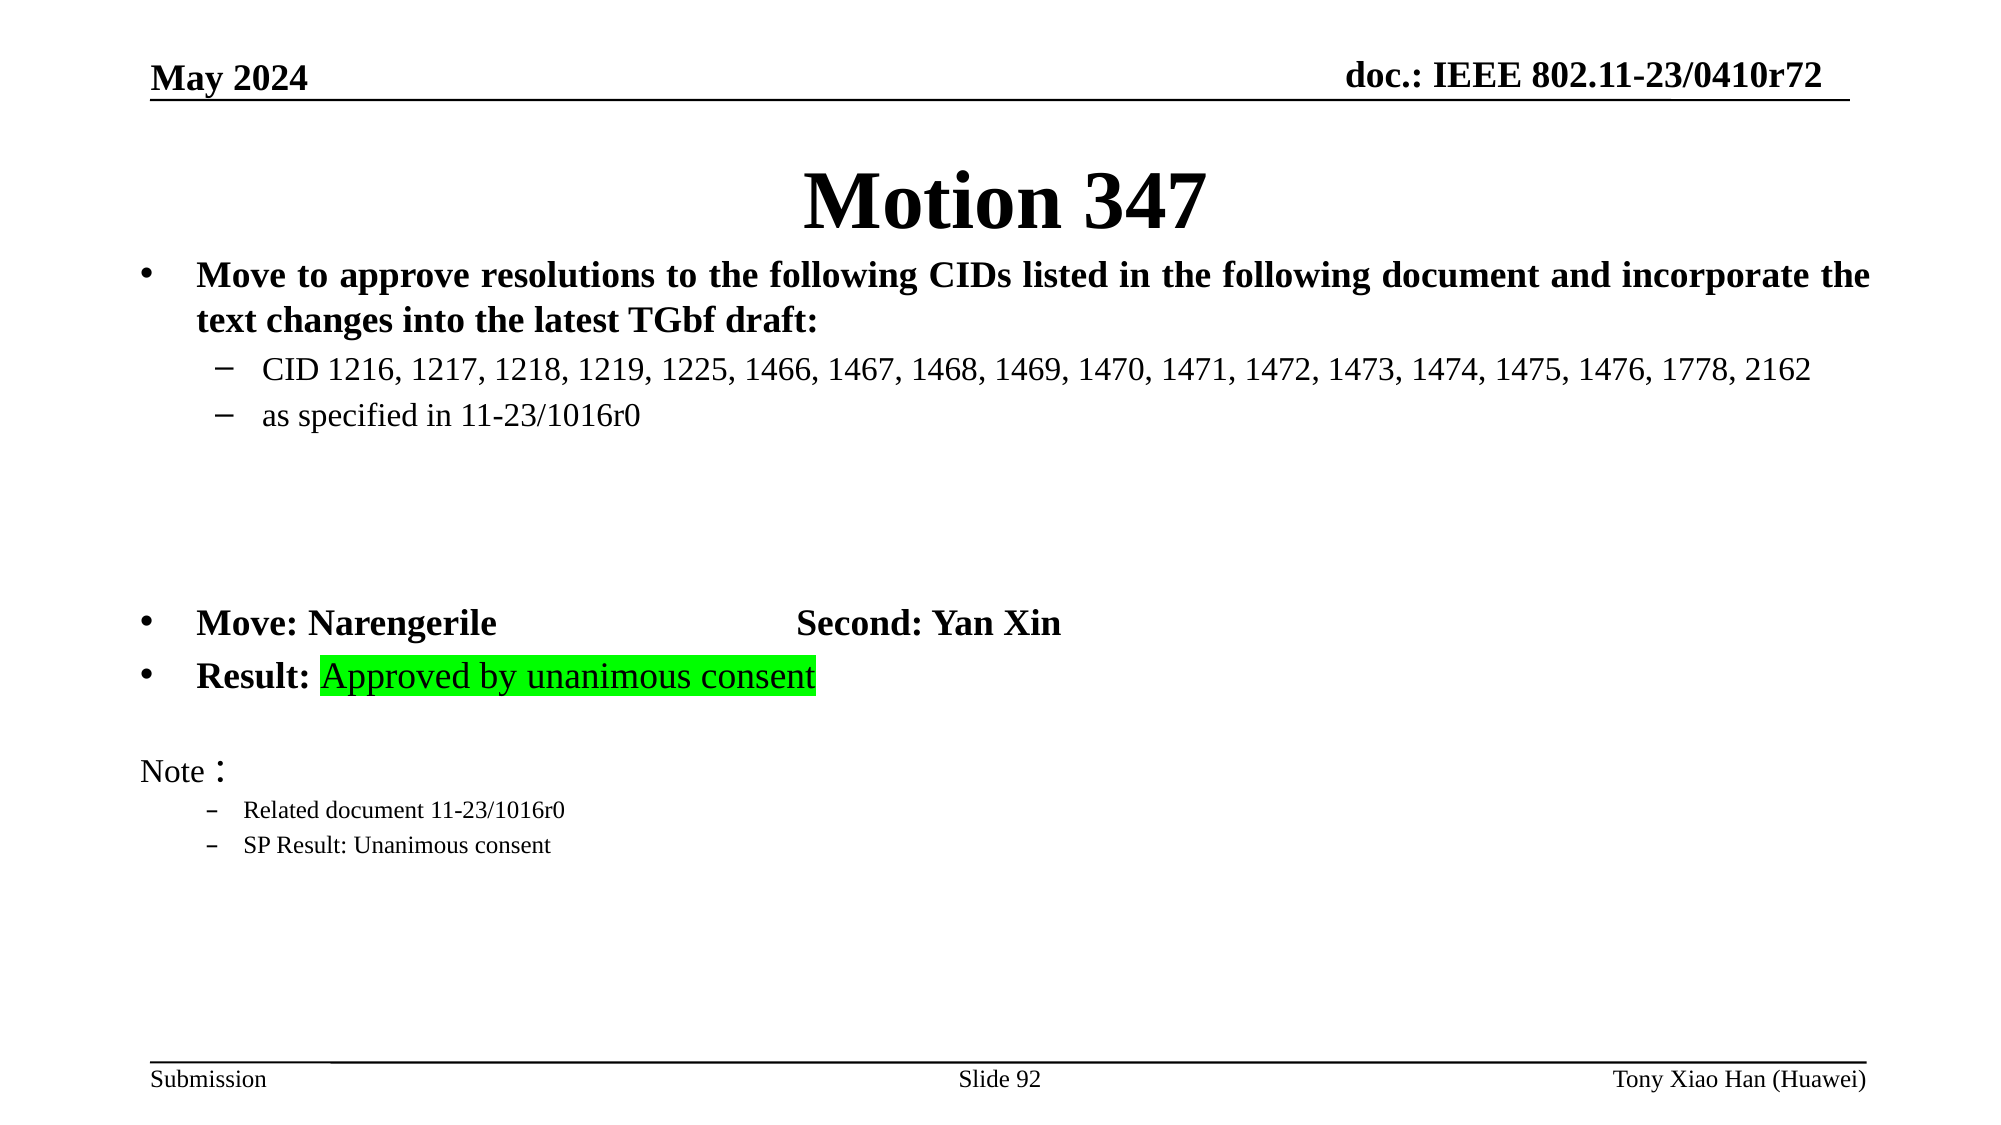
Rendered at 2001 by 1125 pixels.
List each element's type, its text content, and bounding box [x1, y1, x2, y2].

text_box Motion 347 [368, 137, 1644, 212]
text_box Move to approve resolutions to the following CIDs listed in the following document and incorporate the text changes into the latest TGbf draft: CID 1216, 1217, 1218, 1219, 1225, 1466, 1467, 1468, 1469, 1470, 1471, 1472, 1473, 1474, 1475, 1476, 1778, 2162 as specified in 11-23/1016r0 Move: Narengerile Second: Yan Xin Result: Approved by unanimous consent Note： Related document 11-23/1016r0 SP Result: Unanimous consent [125, 212, 1888, 900]
